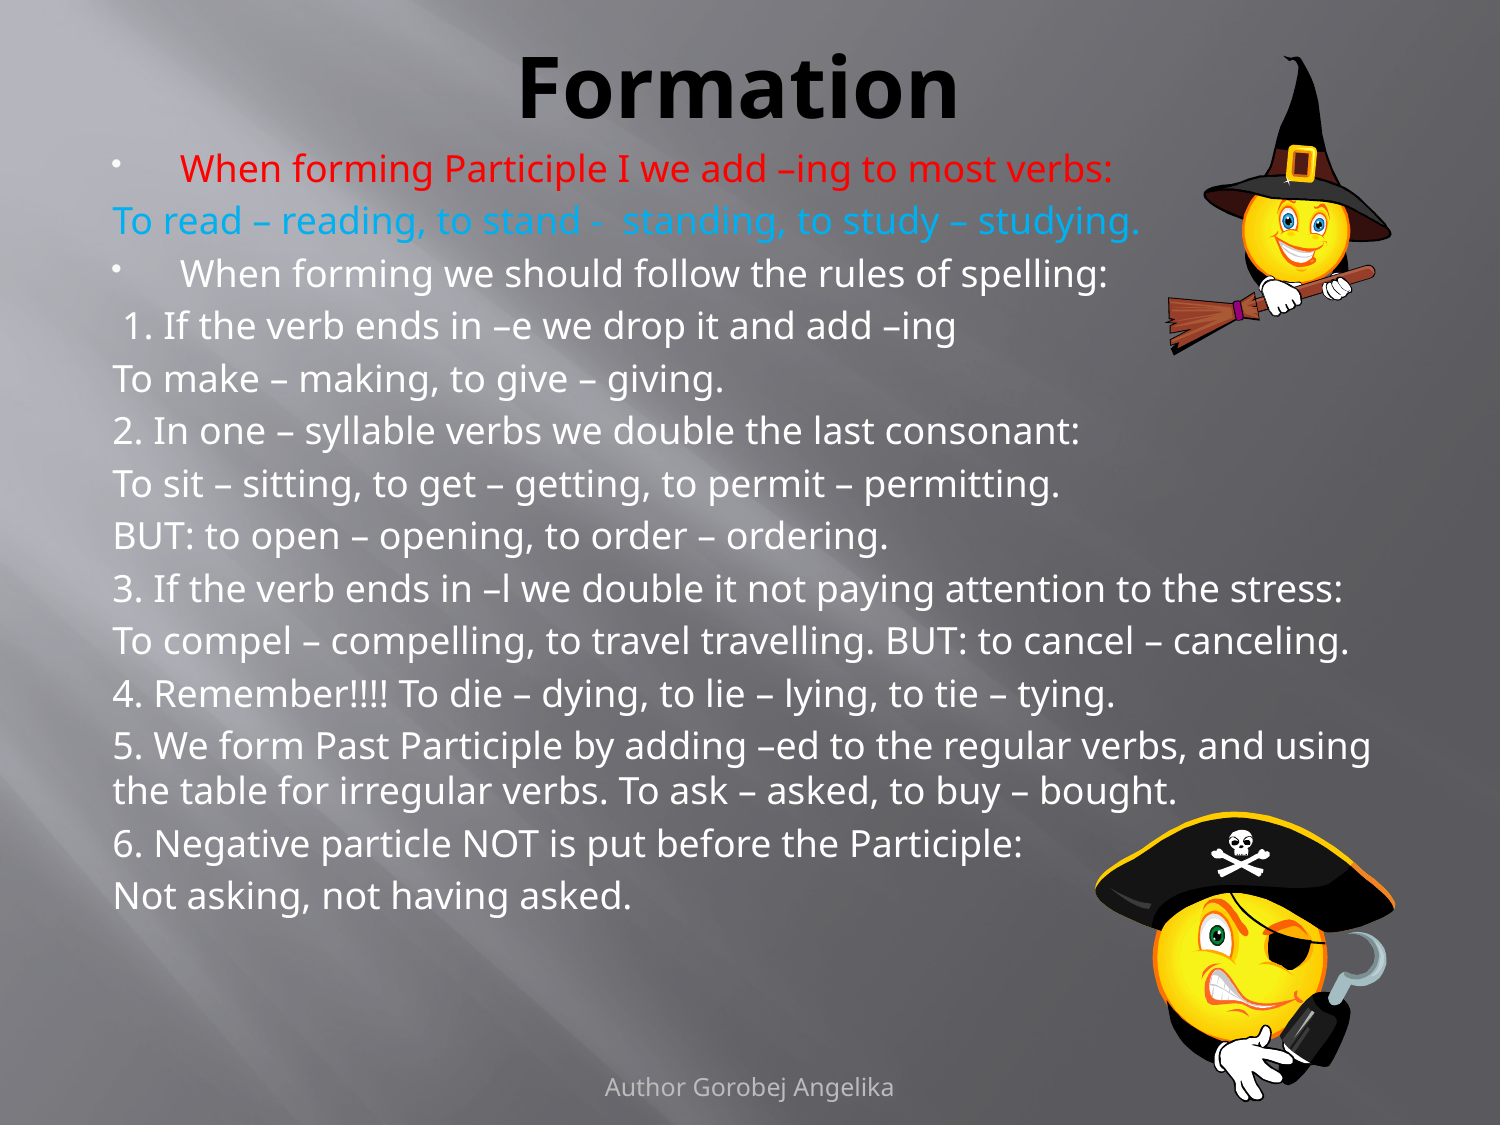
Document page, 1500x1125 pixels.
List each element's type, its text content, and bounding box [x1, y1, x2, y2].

footer Author Gorobej Angelika [512, 1052, 988, 1113]
picture [1163, 54, 1393, 357]
picture [1093, 810, 1397, 1104]
title Formation [75, 19, 1425, 137]
list When forming Participle I we add –ing to most verbs: To read – reading, to stand - standing, to study – studying. When forming we should follow the rules of spelling: 1. If the verb ends in –e we drop it and add –ing To make – making, to give – giving. 2. In one – syllable verbs we double the last consonant: To sit – sitting, to get – getting, to permit – permitting. BUT: to open – opening, to order – ordering. 3. If the verb ends in –l we double it not paying attention to the stress: To compel – compelling, to travel travelling. BUT: to cancel – canceling. 4. Remember!!!! To die – dying, to lie – lying, to tie – tying. 5. We form Past Participle by adding –ed to the regular verbs, and using the table for irregular verbs. To ask – asked, to buy – bought. 6. Negative particle NOT is put before the Participle: Not asking, not having asked. [75, 137, 1425, 1035]
